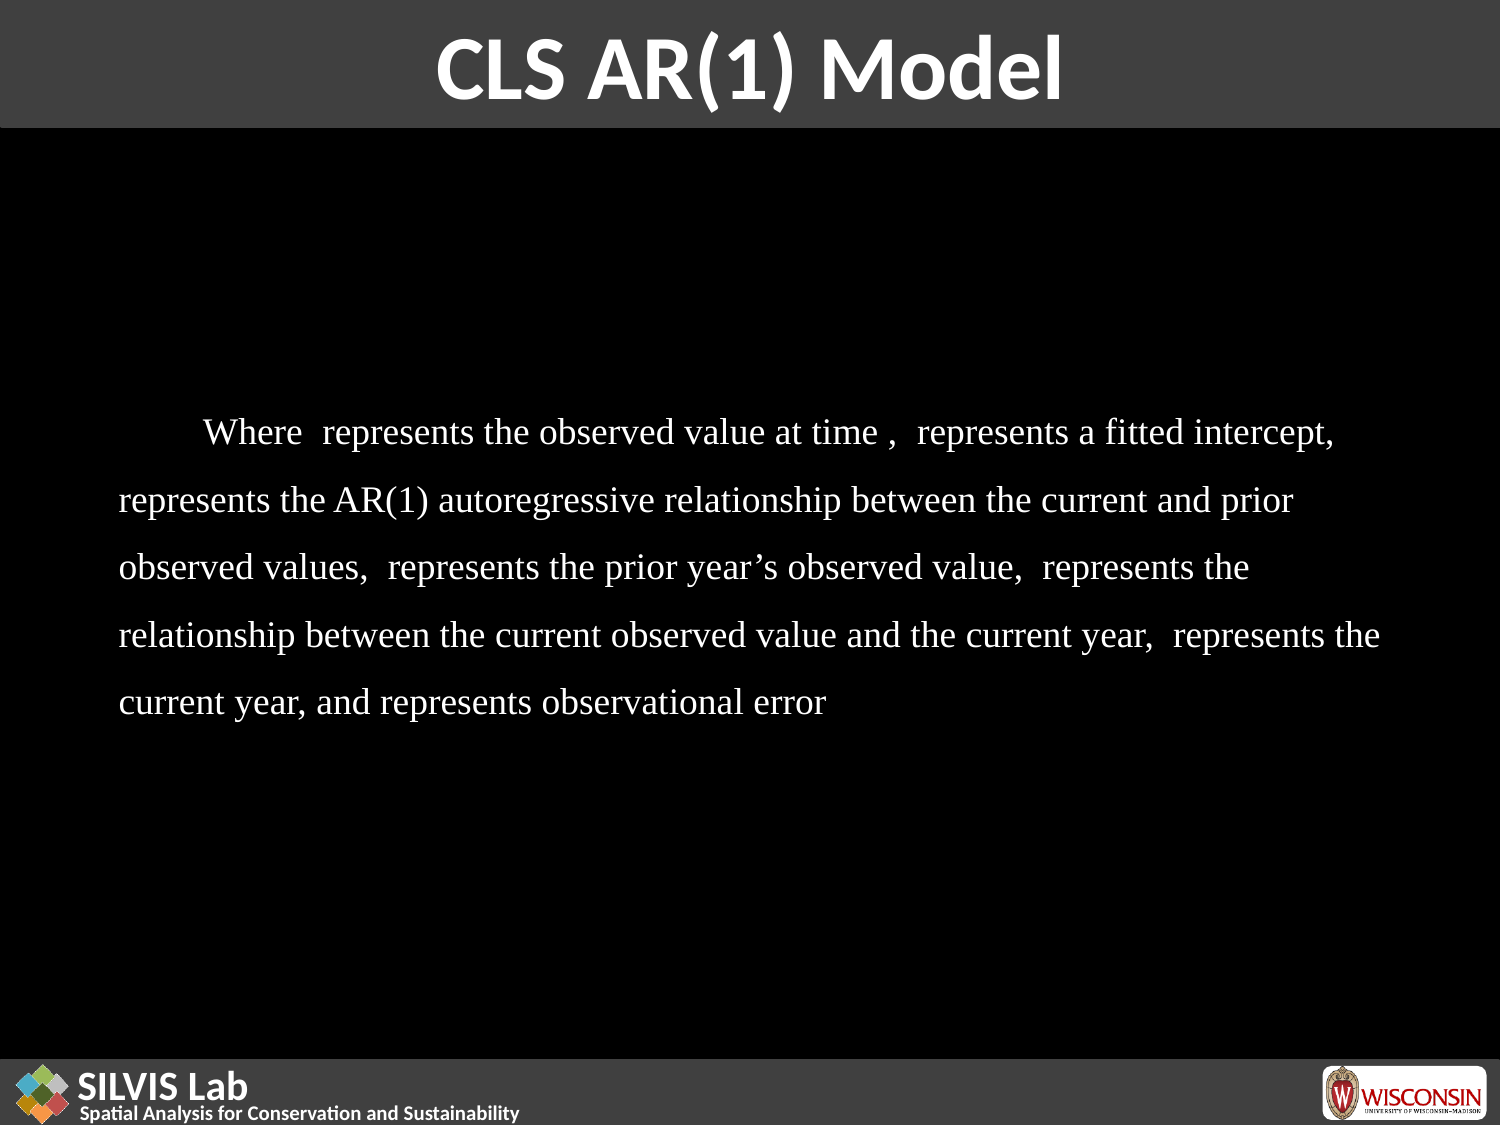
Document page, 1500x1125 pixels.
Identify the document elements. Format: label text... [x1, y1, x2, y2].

picture [1324, 1066, 1481, 1120]
title CLS AR(1) Model [2, 0, 1500, 125]
picture [13, 1062, 70, 1125]
